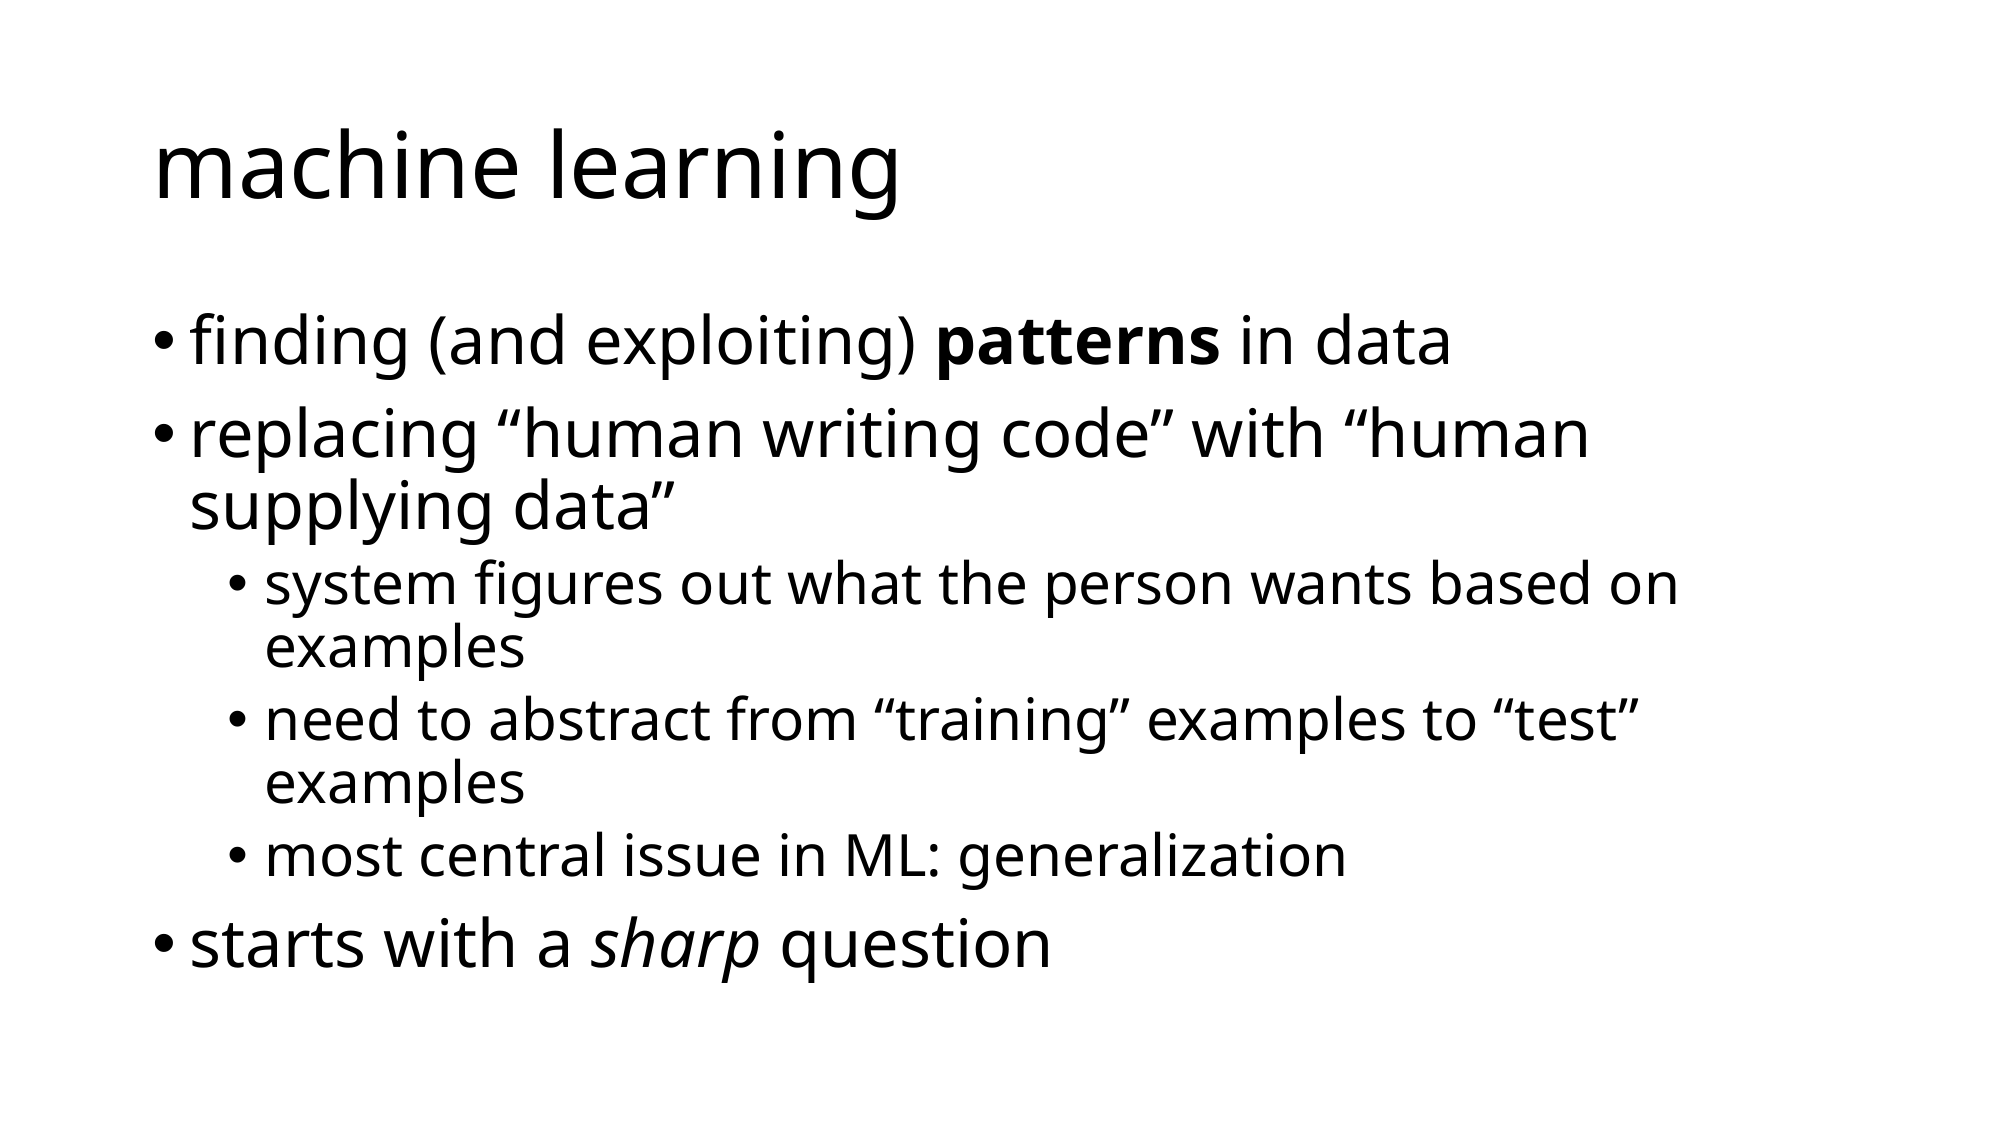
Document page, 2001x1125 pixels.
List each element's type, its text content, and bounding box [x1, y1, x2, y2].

title machine learning [137, 59, 1863, 278]
list finding (and exploiting) patterns in data replacing “human writing code” with “human supplying data” system figures out what the person wants based on examples need to abstract from “training” examples to “test” examples most central issue in ML: generalization starts with a sharp question [137, 299, 1863, 1014]
